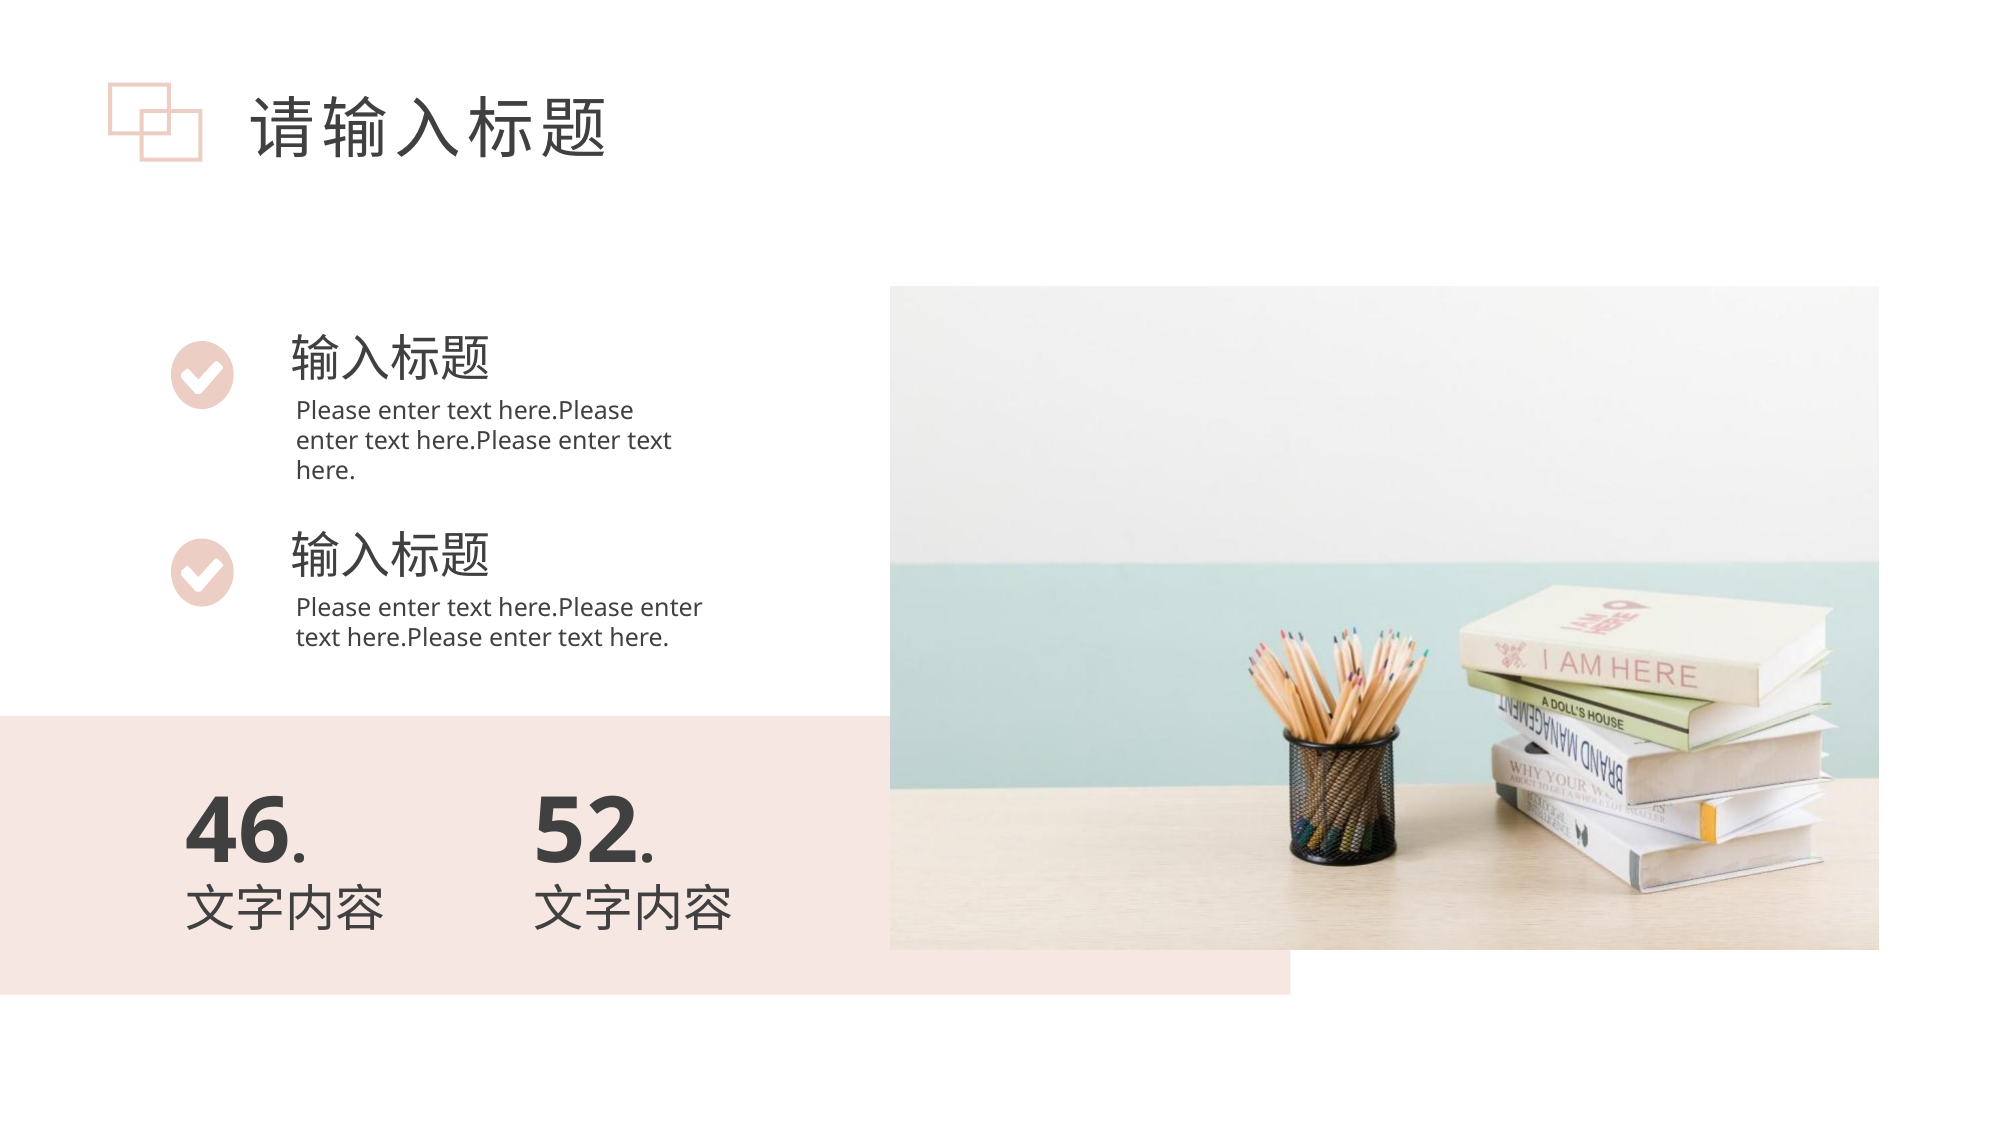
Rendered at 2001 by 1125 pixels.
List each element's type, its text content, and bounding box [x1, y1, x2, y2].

text_box 输入标题 [275, 516, 861, 591]
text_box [108, 82, 203, 162]
text_box 请输入标题 [233, 78, 891, 174]
text_box [0, 715, 1291, 996]
text_box [170, 538, 234, 607]
text_box 输入标题 [275, 318, 861, 394]
picture [890, 286, 1879, 950]
text_box [170, 341, 234, 410]
text_box 文字内容 [519, 869, 794, 945]
text_box Please enter text here.Please enter text here.Please enter text here. [281, 591, 742, 660]
text_box 52. [519, 763, 890, 889]
text_box 文字内容 [171, 869, 519, 945]
text_box Please enter text here.Please enter text here.Please enter text here. [281, 394, 710, 492]
text_box 46. [171, 763, 519, 869]
